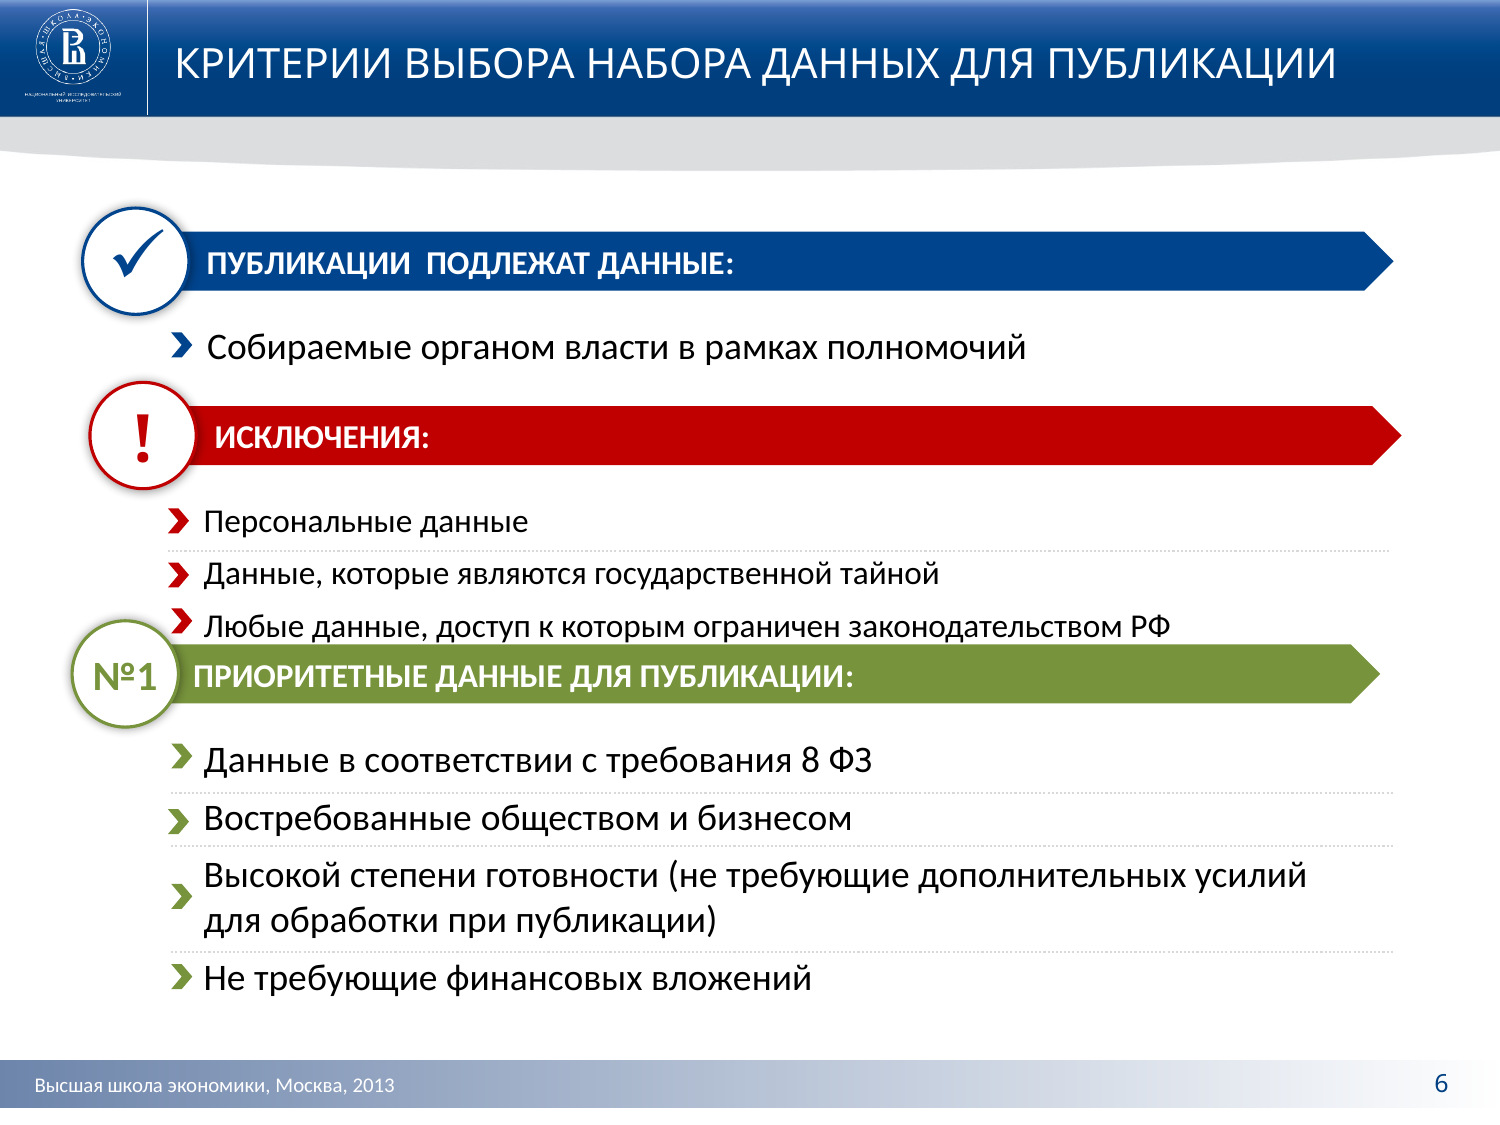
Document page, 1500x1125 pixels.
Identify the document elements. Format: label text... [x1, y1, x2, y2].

text_box Данные в соответствии с требования 8 ФЗ Востребованные обществом и бизнесом Высокой степени готовности (не требующие дополнительных усилий для обработки при публикации) Не требующие финансовых вложений [188, 854, 1350, 951]
text_box [169, 741, 194, 771]
text_box Персональные данные Данные, которые являются государственной тайной Любые данные, доступ к которым ограничен законодательством РФ [188, 558, 1350, 642]
text_box [169, 881, 194, 911]
text_box [169, 330, 194, 360]
text_box [169, 962, 194, 992]
text_box Персональные данные Данные, которые являются государственной тайной Любые данные, доступ к которым ограничен законодательством РФ [188, 491, 1350, 549]
text_box ПУБЛИКАЦИИ ПОДЛЕЖАТ ДАННЫЕ: [191, 229, 1396, 293]
text_box Данные в соответствии с требования 8 ФЗ Востребованные обществом и бизнесом Высокой степени готовности (не требующие дополнительных усилий для обработки при публикации) Не требующие финансовых вложений [188, 800, 1350, 845]
text_box ! [87, 380, 199, 491]
text_box [80, 205, 192, 317]
list КРИТЕРИИ ВЫБОРА НАБОРА ДАННЫХ ДЛЯ ПУБЛИКАЦИИ [159, 29, 1394, 114]
text_box [165, 560, 191, 590]
list 6 [1392, 1060, 1464, 1096]
text_box ПРИОРИТЕТНЫЕ ДАННЫЕ ДЛЯ ПУБЛИКАЦИИ: [180, 642, 1383, 706]
text_box [169, 606, 194, 636]
text_box Данные в соответствии с требования 8 ФЗ Востребованные обществом и бизнесом Высокой степени готовности (не требующие дополнительных усилий для обработки при публикации) Не требующие финансовых вложений [188, 727, 1350, 791]
text_box [165, 506, 191, 536]
text_box Собираемые органом власти в рамках полномочий [192, 314, 1353, 375]
picture [0, 0, 1500, 173]
text_box [165, 807, 191, 837]
text_box Данные в соответствии с требования 8 ФЗ Востребованные обществом и бизнесом Высокой степени готовности (не требующие дополнительных усилий для обработки при публикации) Не требующие финансовых вложений [188, 960, 1350, 1006]
text_box ИСКЛЮЧЕНИЯ: [197, 403, 1404, 468]
text_box №1 [70, 618, 181, 730]
